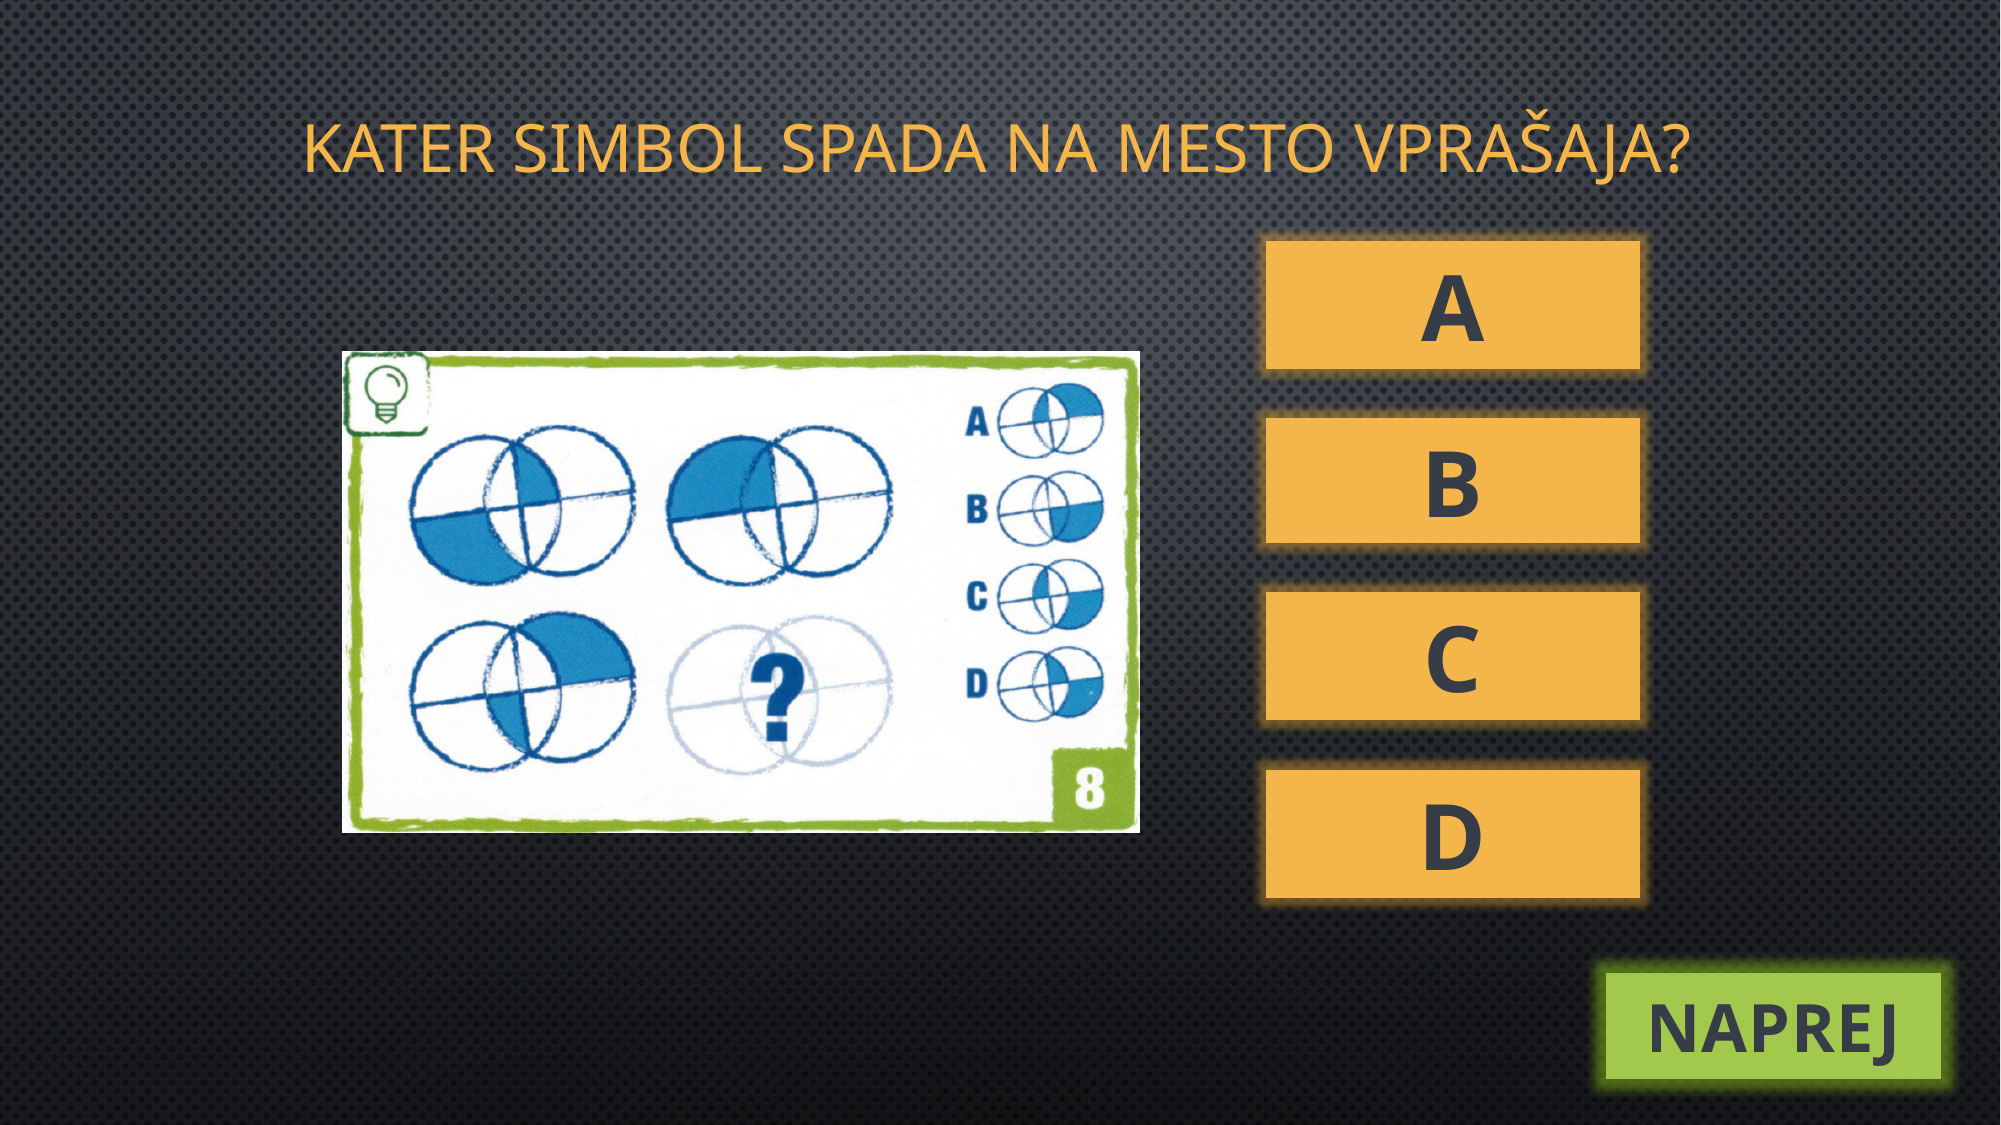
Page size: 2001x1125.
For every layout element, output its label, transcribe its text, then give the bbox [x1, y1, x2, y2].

text_box D [1264, 768, 1641, 899]
picture [342, 351, 1140, 834]
title Kater simbol spada na mesto vprašaja? [184, 64, 1810, 227]
text_box A [1264, 239, 1641, 370]
text_box C [1264, 591, 1641, 722]
text_box B [1264, 417, 1641, 544]
text_box NAPREJ [1604, 971, 1943, 1080]
